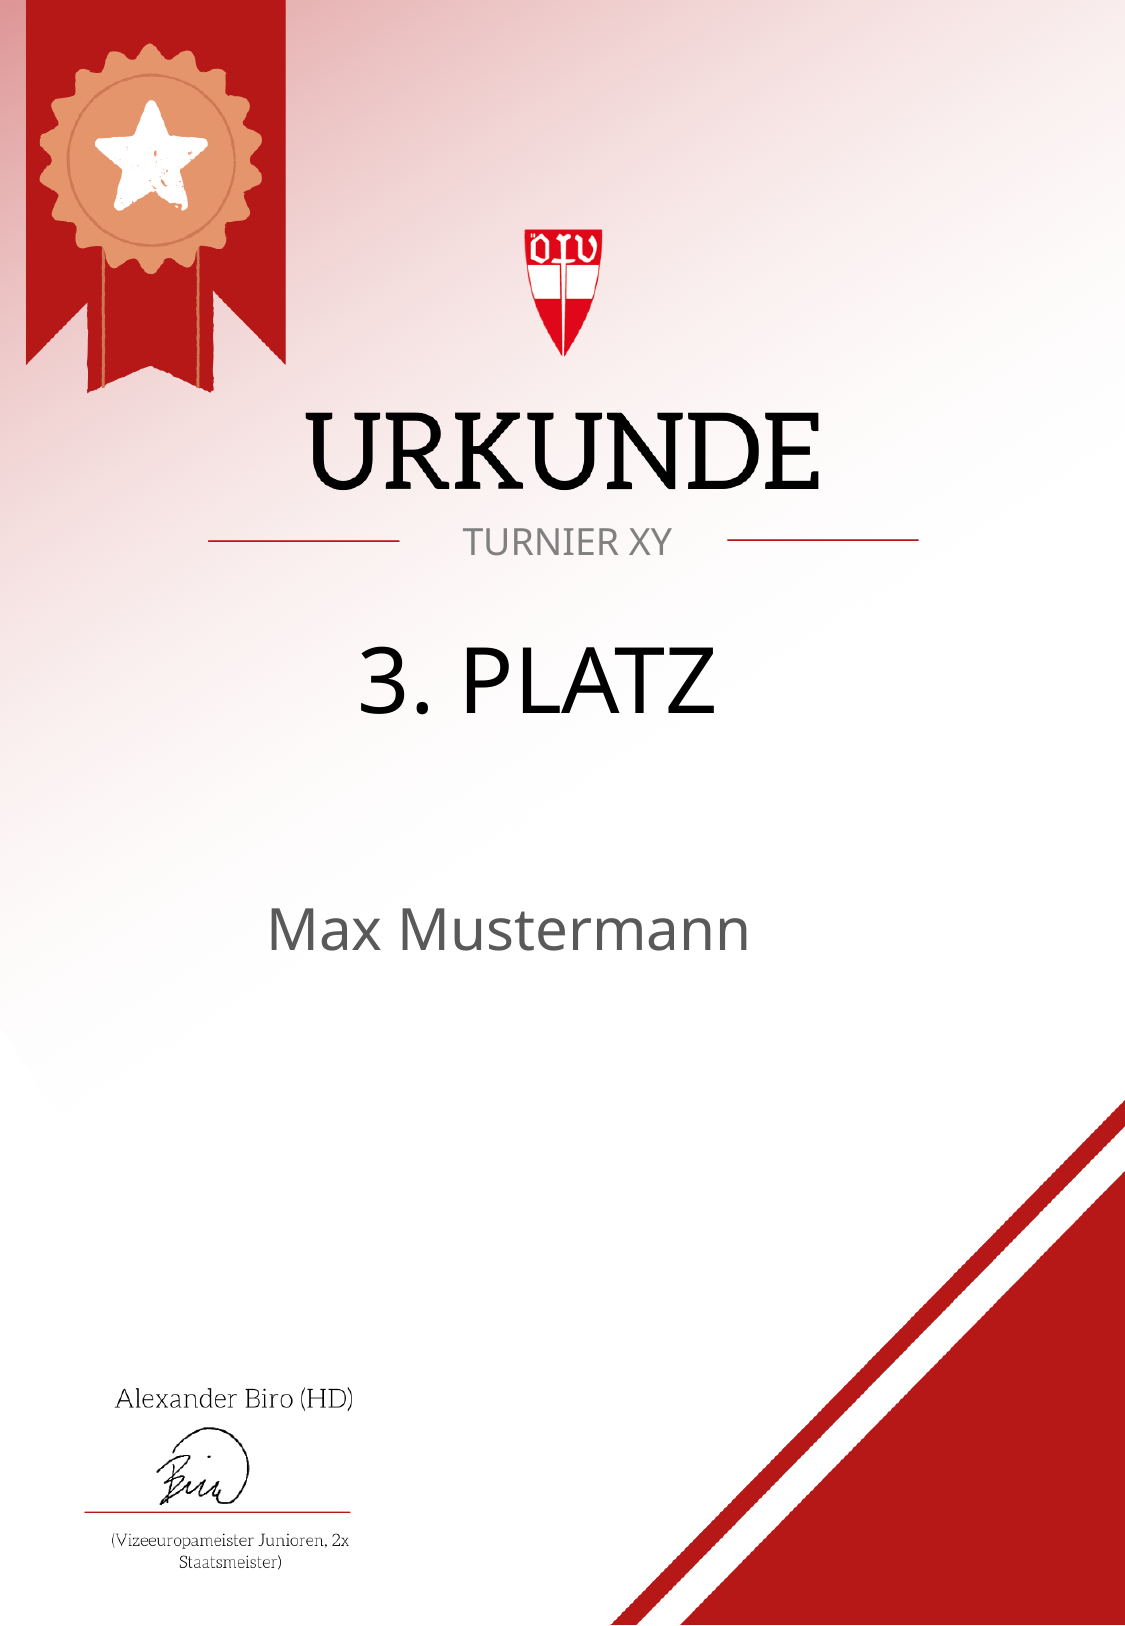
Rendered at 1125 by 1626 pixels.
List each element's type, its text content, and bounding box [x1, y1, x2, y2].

text_box 3. PLATZ [343, 614, 782, 740]
picture [0, 0, 1125, 1625]
text_box TURNIER XY [447, 510, 803, 570]
text_box Max Mustermann [251, 884, 1037, 969]
